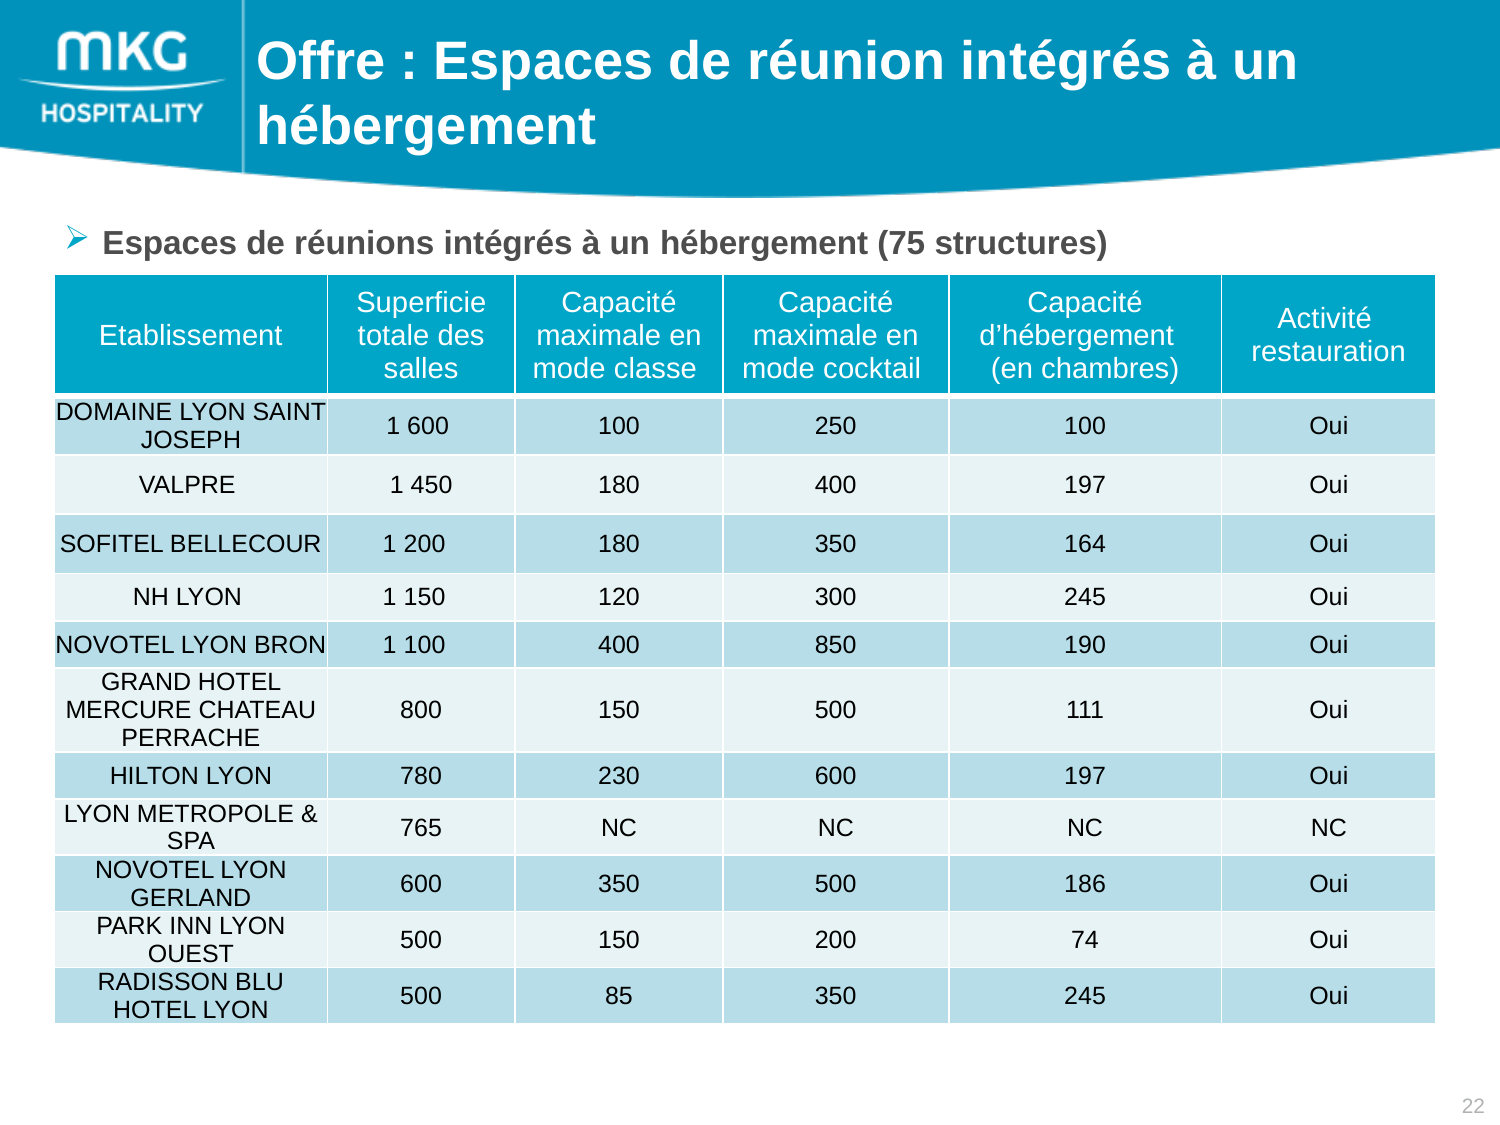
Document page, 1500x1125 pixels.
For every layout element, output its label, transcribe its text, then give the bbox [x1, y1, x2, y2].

text_box Espaces de réunions intégrés à un hébergement (75 structures) [49, 213, 1238, 273]
table_cell 100 [516, 399, 722, 454]
table_cell 600 [724, 753, 948, 798]
table_header Capacité d’hébergement (en chambres) [950, 275, 1221, 393]
table_cell 350 [724, 515, 948, 573]
table_cell NC [950, 800, 1221, 854]
table_cell 111 [950, 669, 1221, 751]
table_cell 1 450 [328, 456, 514, 513]
table_header Superficie totale des salles [328, 275, 514, 393]
table_header Capacité maximale en mode classe [516, 275, 722, 393]
table_cell 85 [516, 968, 722, 1023]
table_cell Oui [1222, 515, 1435, 573]
table_cell 400 [516, 622, 722, 667]
table_cell 120 [516, 574, 722, 620]
table_cell 245 [950, 574, 1221, 620]
picture [0, 147, 1500, 198]
table_cell NOVOTEL LYON GERLAND [55, 856, 327, 911]
table_cell 500 [328, 912, 514, 967]
table_cell 100 [950, 399, 1221, 454]
table_cell Oui [1222, 856, 1435, 911]
table_cell 350 [724, 968, 948, 1023]
table_cell 186 [950, 856, 1221, 911]
table_cell 500 [724, 669, 948, 751]
table_cell HILTON LYON [55, 753, 327, 798]
table_cell 1 200 [328, 515, 514, 573]
picture [27, 80, 220, 91]
table_cell DOMAINE LYON SAINT JOSEPH [55, 399, 327, 454]
table_cell 150 [516, 912, 722, 967]
table_cell 164 [950, 515, 1221, 573]
table_cell NC [1222, 800, 1435, 854]
table_cell 250 [724, 399, 948, 454]
picture [94, 103, 131, 122]
table_cell 197 [950, 753, 1221, 798]
table_cell Oui [1222, 753, 1435, 798]
table_cell 800 [328, 669, 514, 751]
table_cell RADISSON BLU HOTEL LYON [55, 968, 327, 1023]
table_cell 200 [724, 912, 948, 967]
table_cell 230 [516, 753, 722, 798]
table_cell Oui [1222, 399, 1435, 454]
table_cell 850 [724, 622, 948, 667]
table_cell GRAND HOTEL MERCURE CHATEAU PERRACHE [55, 669, 327, 751]
table_cell NC [516, 800, 722, 854]
table_cell Oui [1222, 968, 1435, 1023]
picture [58, 31, 111, 71]
table_cell NH LYON [55, 574, 327, 620]
picture [153, 31, 187, 71]
table_cell Oui [1222, 622, 1435, 667]
table_cell NC [724, 800, 948, 854]
table_cell 765 [328, 800, 514, 854]
table_cell 300 [724, 574, 948, 620]
picture [42, 103, 91, 123]
picture [132, 103, 163, 122]
table_cell 245 [950, 968, 1221, 1023]
table_cell 780 [328, 753, 514, 798]
table_header Etablissement [55, 275, 327, 393]
table_cell 1 150 [328, 574, 514, 620]
table_cell Oui [1222, 669, 1435, 751]
table_cell 74 [950, 912, 1221, 967]
table_cell 1 100 [328, 622, 514, 667]
table_cell 197 [950, 456, 1221, 513]
picture [166, 103, 203, 122]
picture [119, 32, 152, 71]
table_header Capacité maximale en mode cocktail [724, 275, 948, 393]
table_cell LYON METROPOLE & SPA [55, 800, 327, 854]
table_header Activité restauration [1222, 275, 1435, 393]
table_cell 600 [328, 856, 514, 911]
table_cell 350 [516, 856, 722, 911]
table_cell VALPRE [55, 456, 327, 513]
table_cell Oui [1222, 456, 1435, 513]
table_cell NOVOTEL LYON BRON [55, 622, 327, 667]
table_cell 190 [950, 622, 1221, 667]
table_cell SOFITEL BELLECOUR [55, 515, 327, 573]
table_cell Oui [1222, 912, 1435, 967]
text_box Offre : Espaces de réunion intégrés à un hébergement [241, 0, 1479, 162]
table_cell 1 600 [328, 399, 514, 454]
table_cell Oui [1222, 574, 1435, 620]
table_cell 400 [724, 456, 948, 513]
table_cell 500 [328, 968, 514, 1023]
table_cell 180 [516, 515, 722, 573]
table_cell 500 [724, 856, 948, 911]
table_cell PARK INN LYON OUEST [55, 912, 327, 967]
table_cell 180 [516, 456, 722, 513]
table_cell 150 [516, 669, 722, 751]
